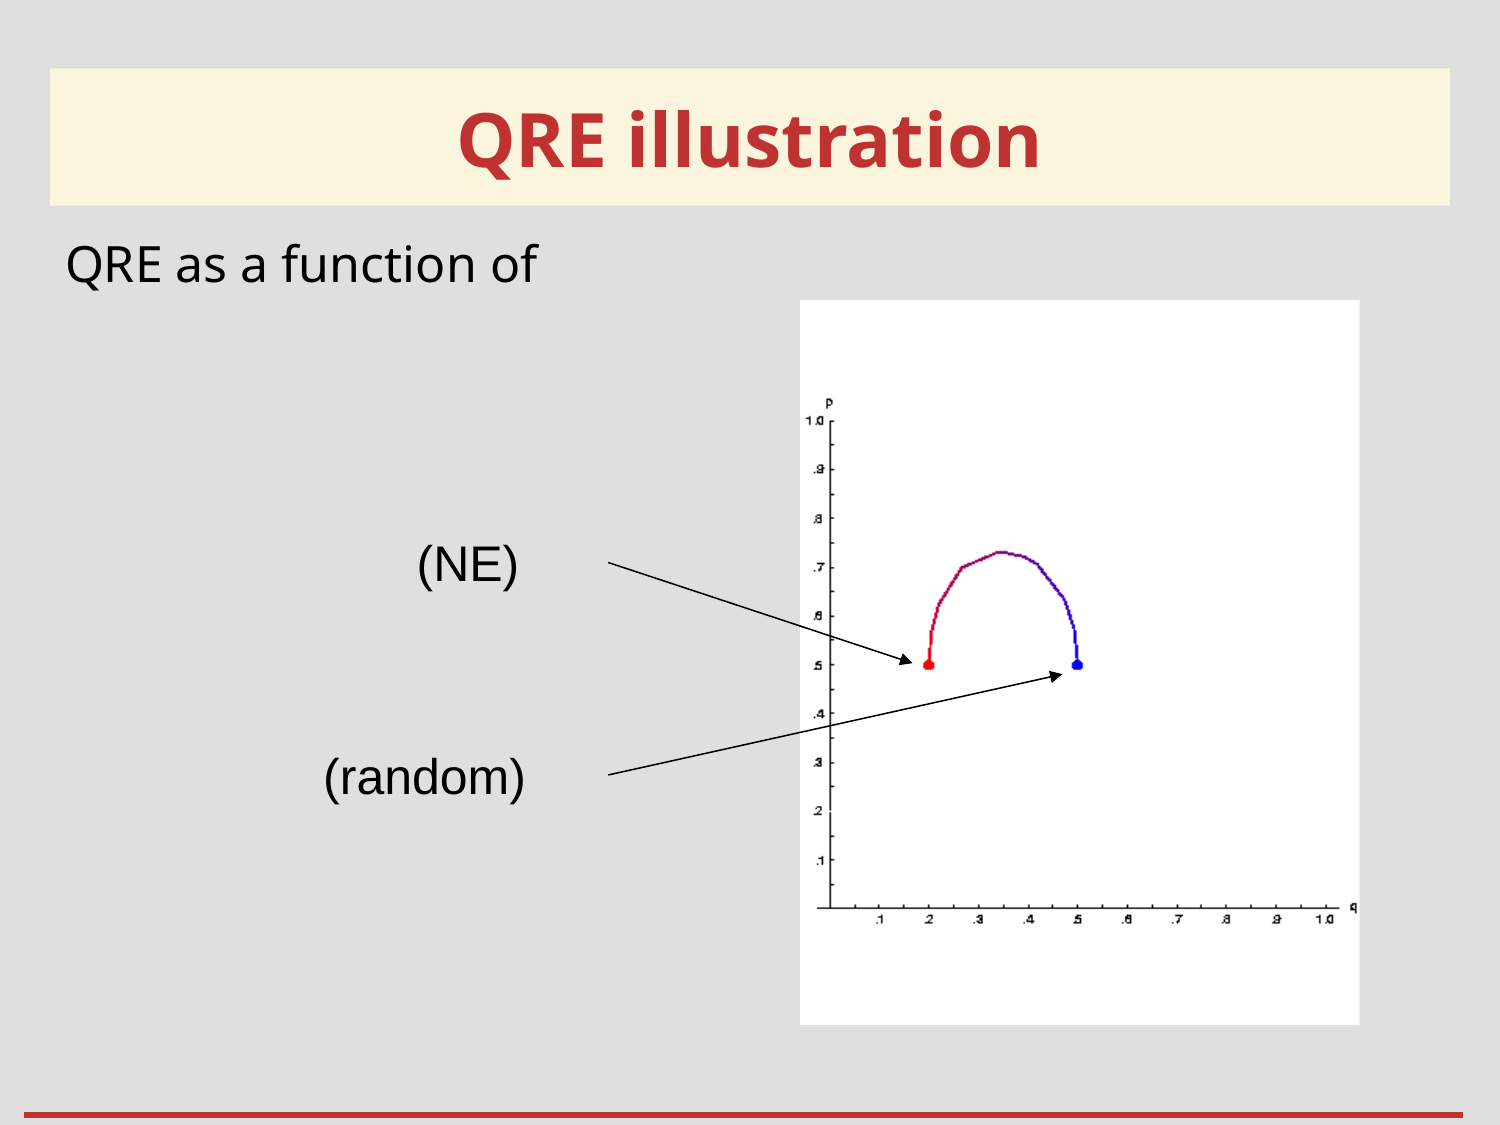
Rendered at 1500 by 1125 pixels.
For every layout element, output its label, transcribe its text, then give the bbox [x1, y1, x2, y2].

picture [799, 299, 1360, 1025]
title QRE illustration [49, 68, 1451, 207]
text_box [607, 562, 913, 664]
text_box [607, 673, 1063, 776]
footer [24, 1112, 1463, 1118]
